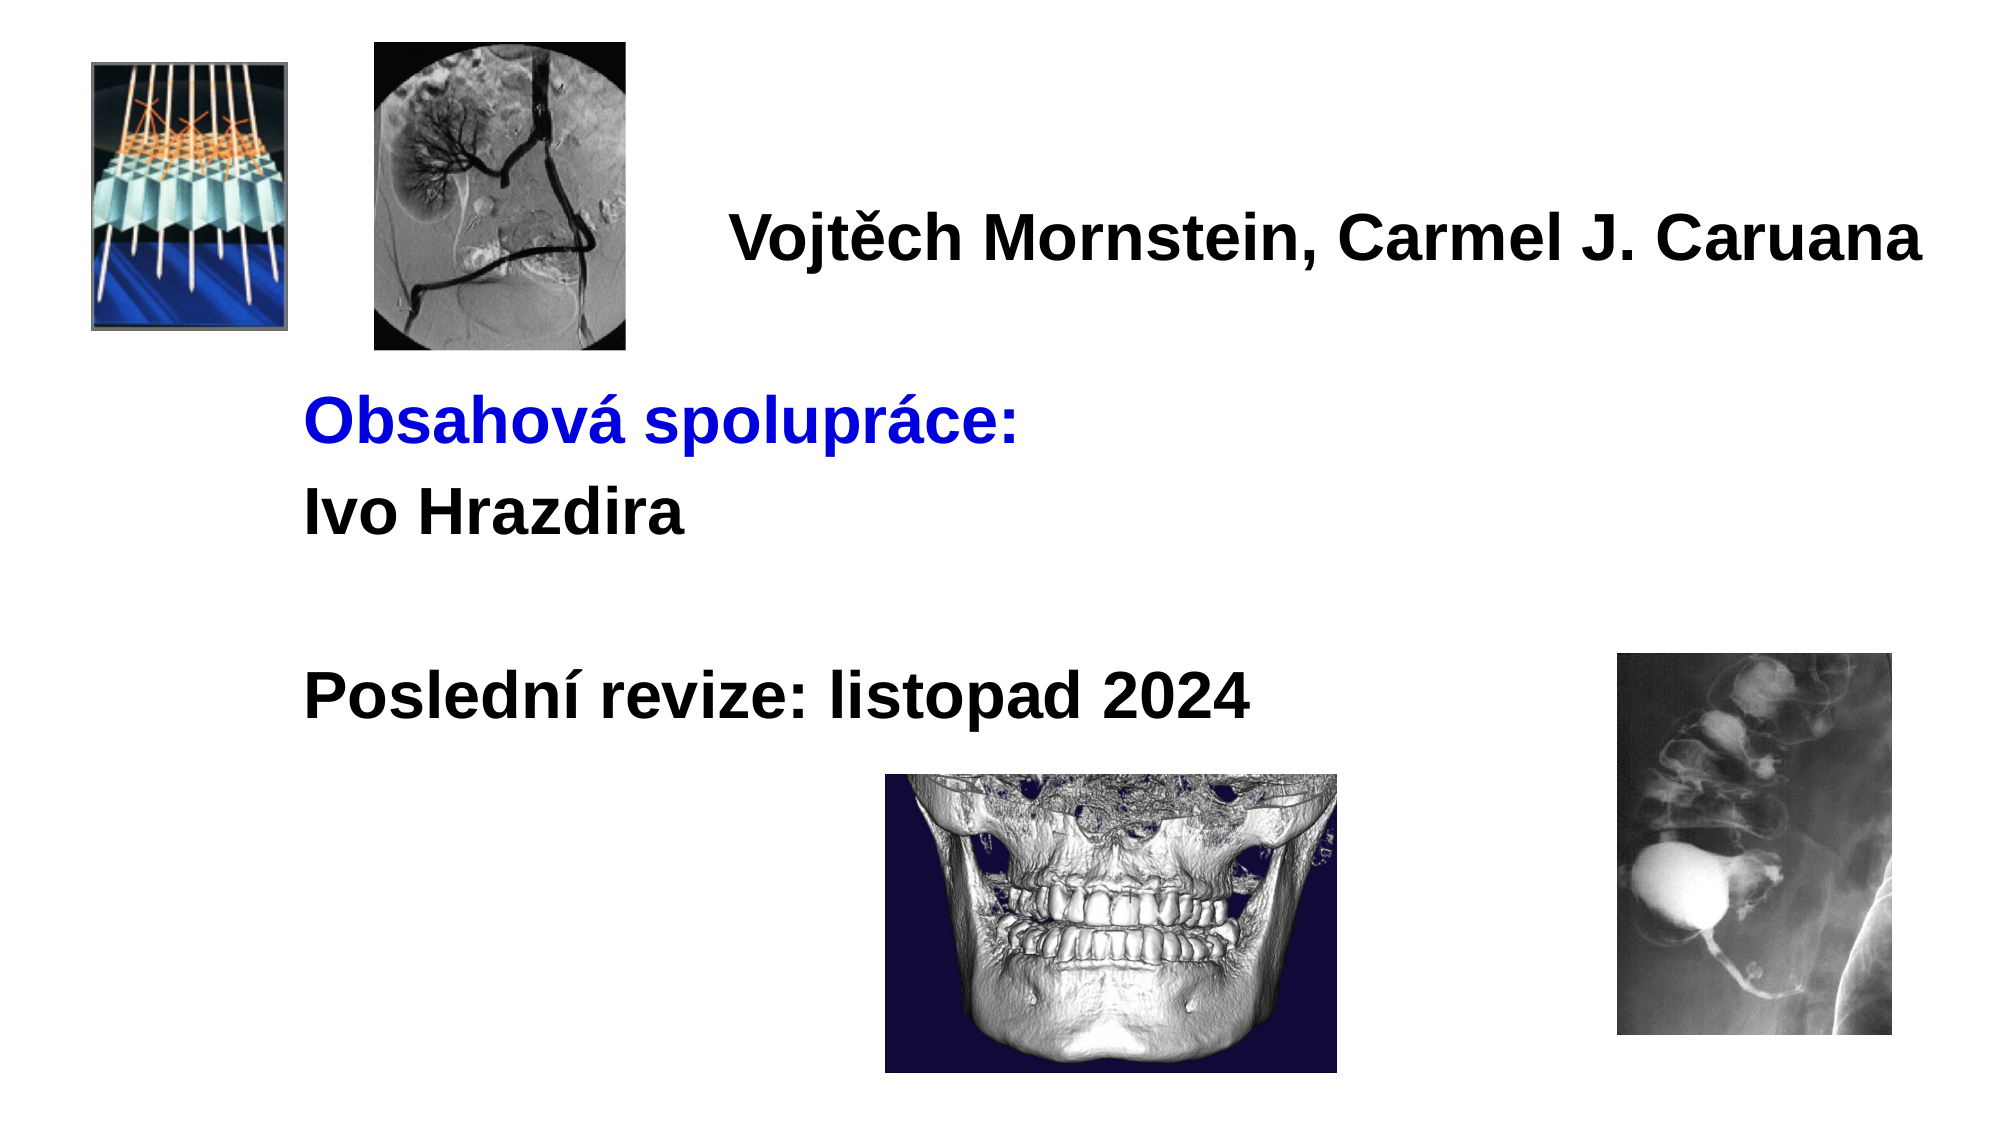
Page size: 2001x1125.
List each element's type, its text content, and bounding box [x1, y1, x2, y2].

title Autoři: Vojtěch Mornstein, Carmel J. Caruana Obsahová spolupráce: Ivo Hrazdira Poslední revize: listopad 2024 [303, 90, 2000, 906]
picture [91, 62, 288, 331]
picture [373, 41, 627, 351]
picture [1616, 653, 1892, 1036]
picture [885, 774, 1337, 1074]
